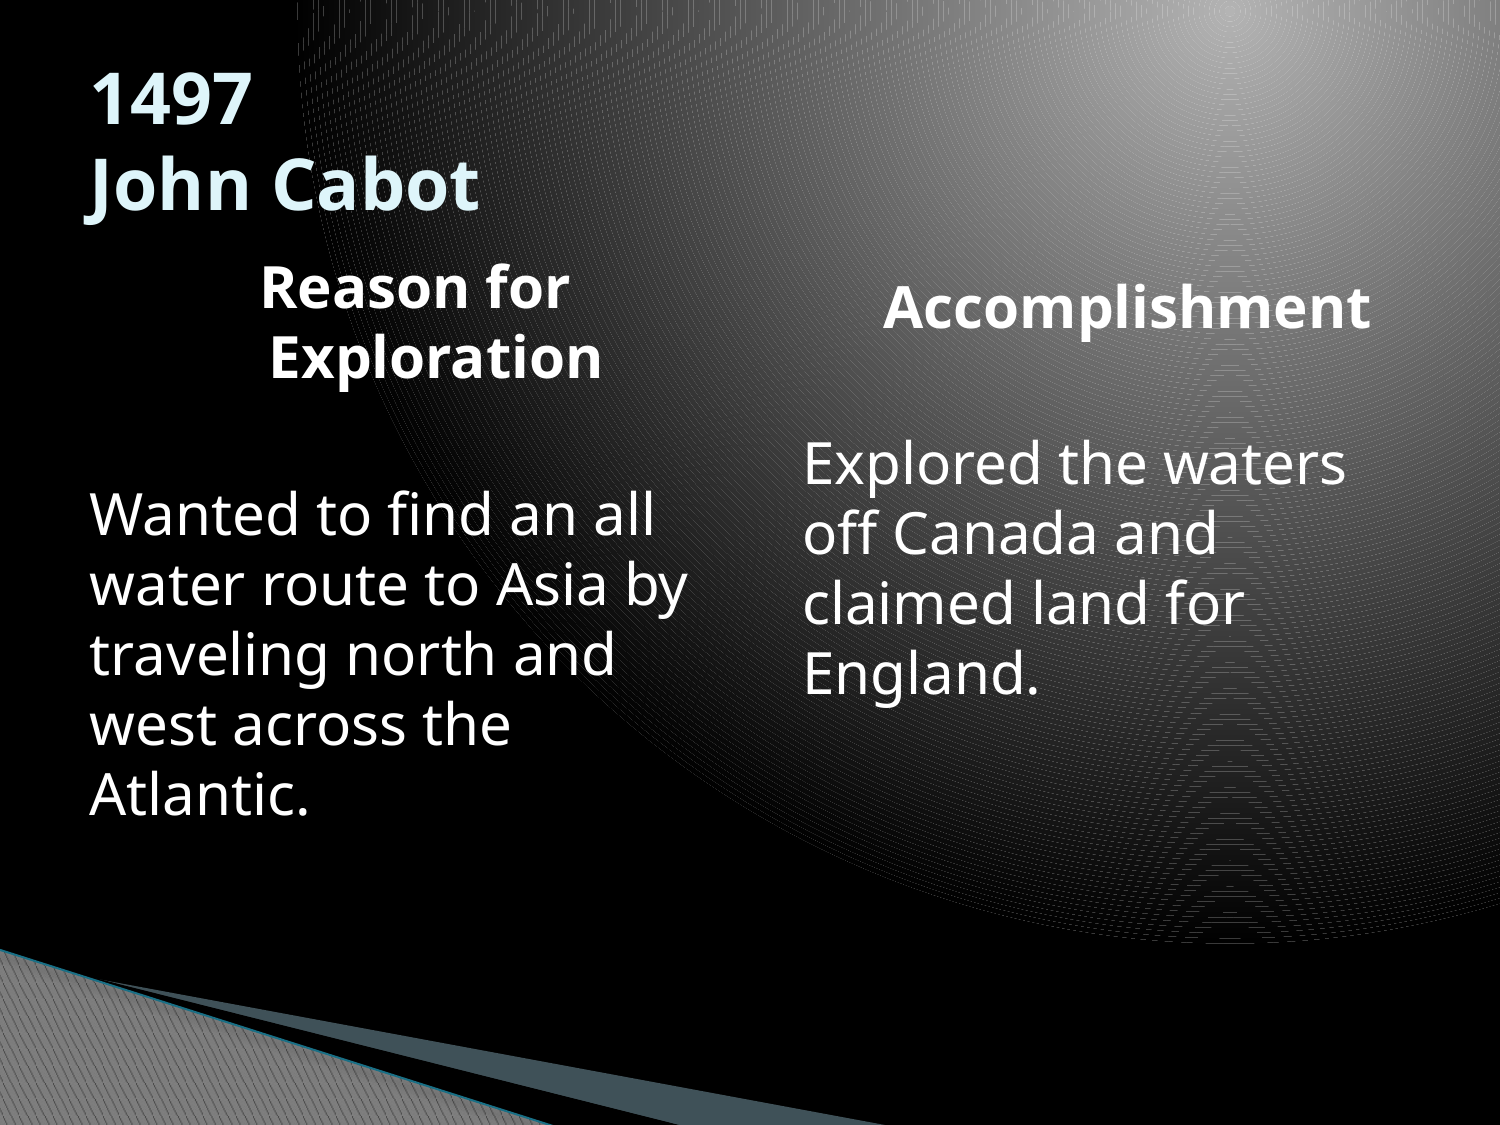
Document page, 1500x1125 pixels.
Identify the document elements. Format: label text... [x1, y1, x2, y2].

list Reason for Exploration Wanted to find an all water route to Asia by traveling north and west across the Atlantic. [75, 243, 738, 986]
list Accomplishment Explored the waters off Canada and claimed land for England. [787, 262, 1450, 1005]
title 1497 John Cabot [75, 45, 1425, 233]
picture [0, 952, 543, 1125]
